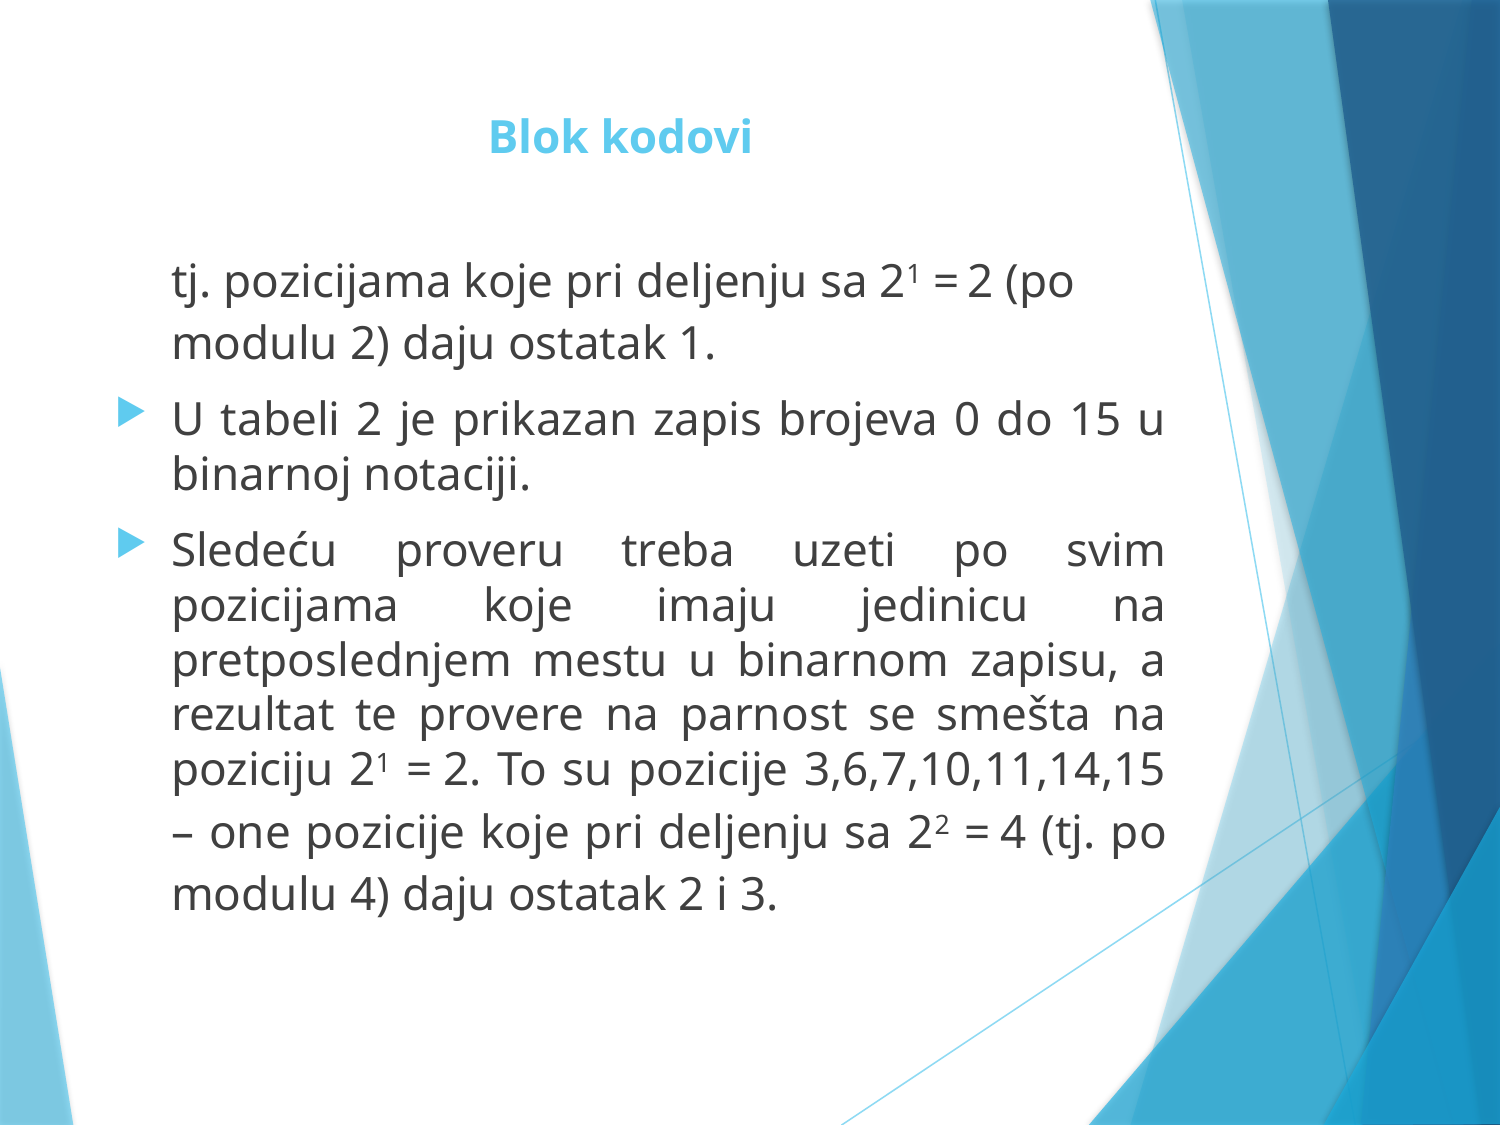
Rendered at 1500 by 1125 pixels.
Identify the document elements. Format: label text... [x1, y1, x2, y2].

list tj. pozicijama koje pri deljenju sa 21 = 2 (po modulu 2) daju ostatak 1. U tabeli 2 je prikazan zapis brojeva 0 do 15 u binarnoj notaciji. Sledeću proveru treba uzeti po svim pozicijama koje imaju jedinicu na pretposlednjem mestu u binarnom zapisu, a rezultat te provere na parnost se smešta na poziciju 21 = 2. To su pozicije 3,6,7,10,11,14,15 – one pozicije koje pri deljenju sa 22 = 4 (tj. po modulu 4) daju ostatak 2 i 3. [99, 244, 1182, 992]
title Blok kodovi [99, 99, 1142, 212]
